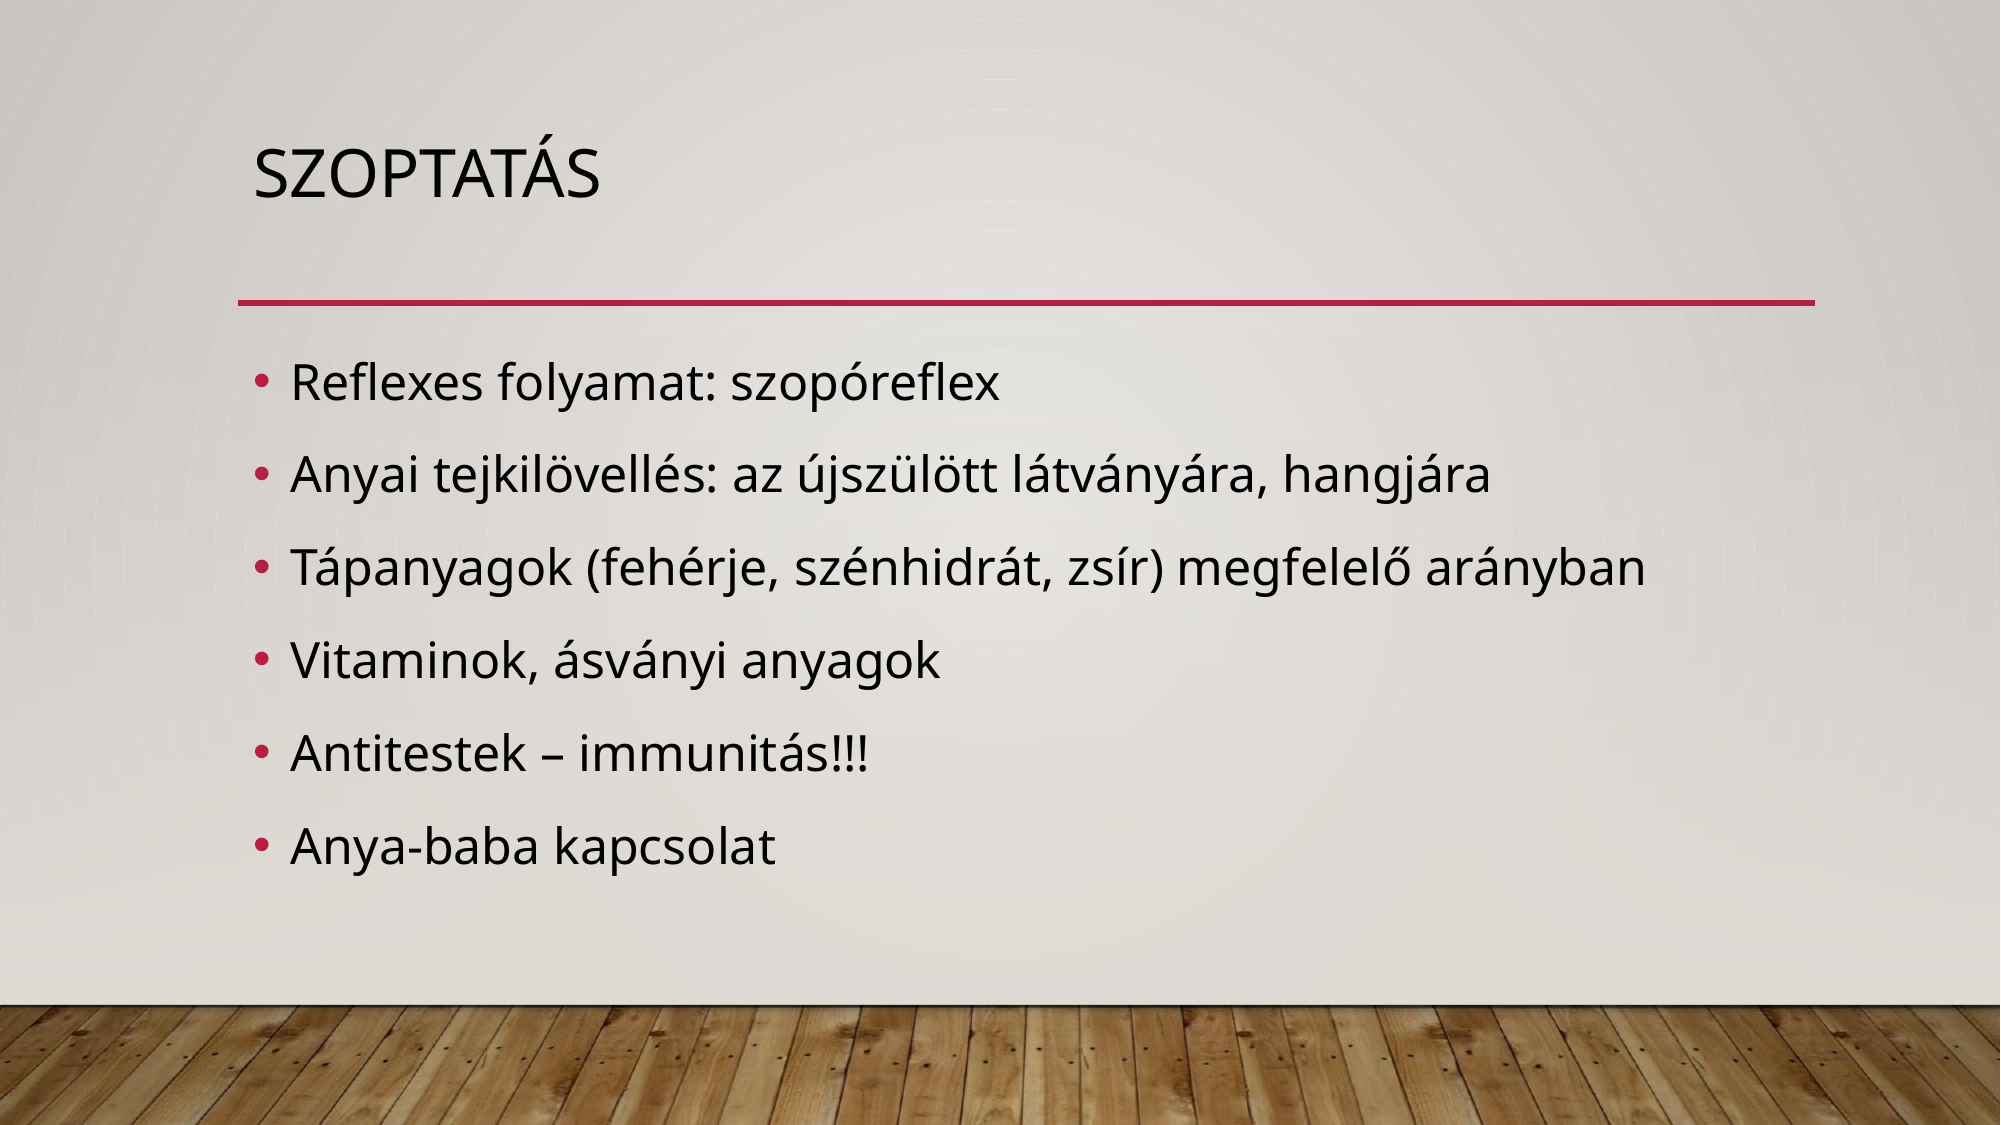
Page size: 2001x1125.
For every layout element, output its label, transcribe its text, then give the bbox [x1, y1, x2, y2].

picture [0, 1005, 2000, 1125]
list Reflexes folyamat: szopóreflex Anyai tejkilövellés: az újszülött látványára, hangjára Tápanyagok (fehérje, szénhidrát, zsír) megfelelő arányban Vitaminok, ásványi anyagok Antitestek – immunitás!!! Anya-baba kapcsolat [238, 330, 1814, 897]
title SZOPTATÁS [238, 131, 1814, 305]
